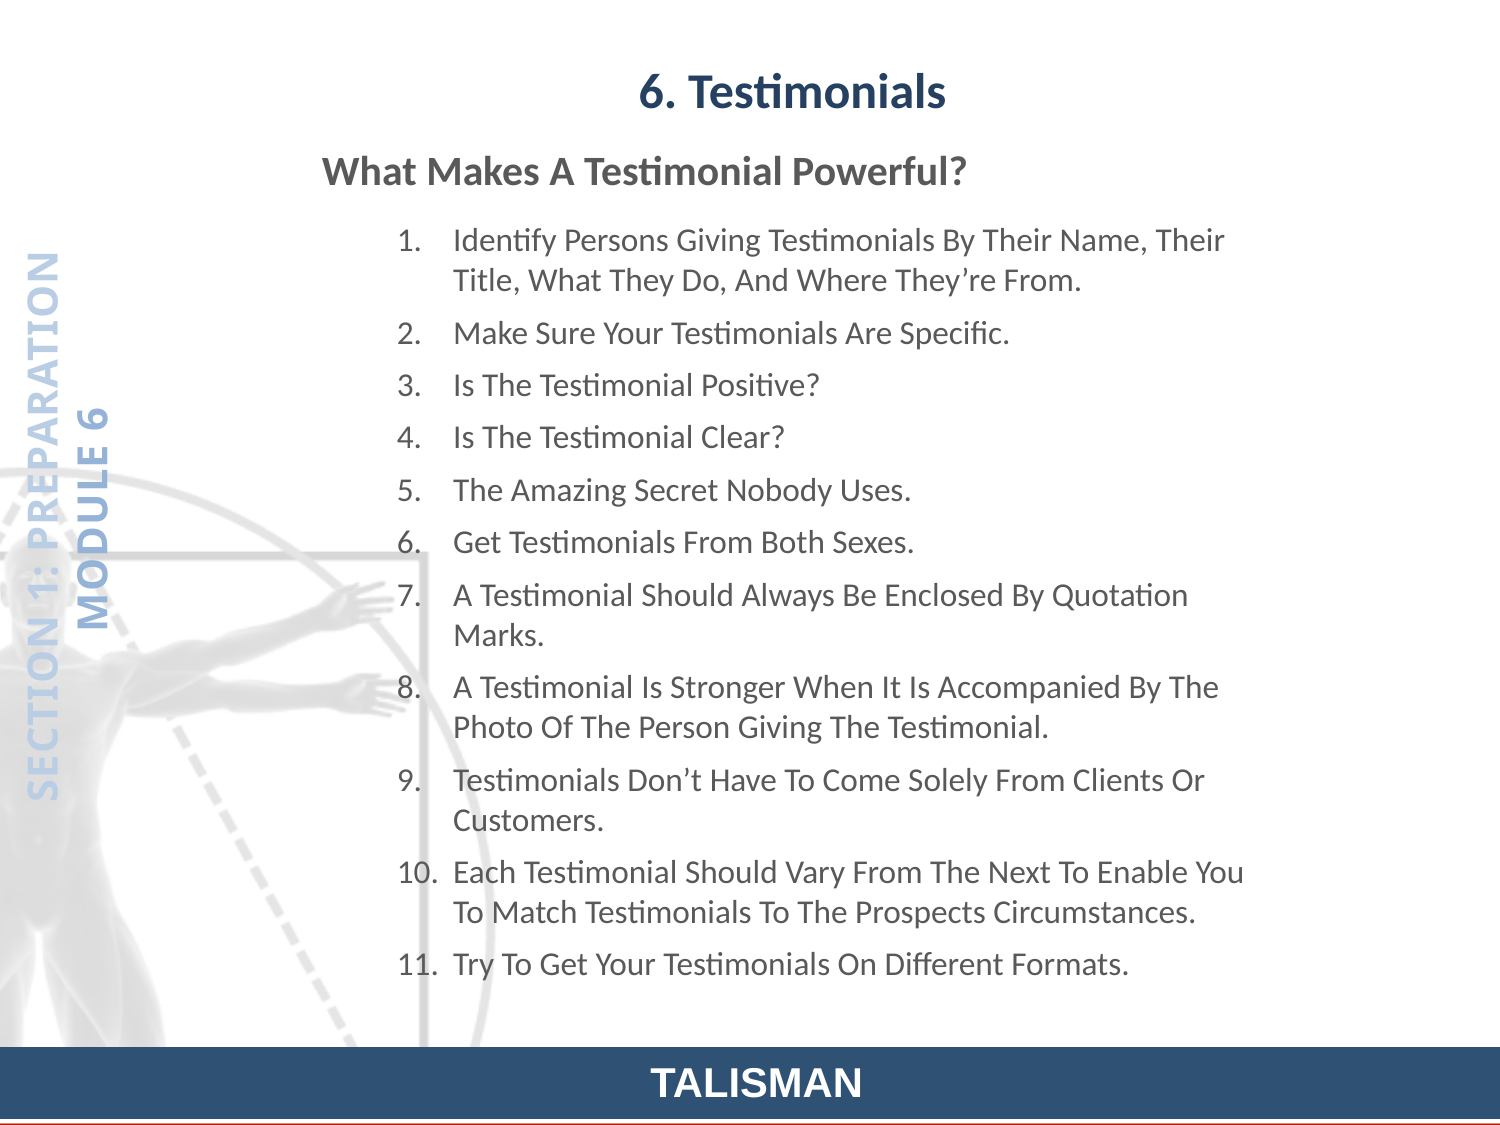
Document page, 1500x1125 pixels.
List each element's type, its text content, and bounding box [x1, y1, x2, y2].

text_box SECTION 1: PREPARATION MODULE 6 [8, 99, 124, 941]
text_box What Makes A Testimonial Powerful? Identify Persons Giving Testimonials By Their Name, Their Title, What They Do, And Where They’re From. Make Sure Your Testimonials Are Specific. Is The Testimonial Positive? Is The Testimonial Clear? The Amazing Secret Nobody Uses. Get Testimonials From Both Sexes. A Testimonial Should Always Be Enclosed By Quotation Marks. A Testimonial Is Stronger When It Is Accompanied By The Photo Of The Person Giving The Testimonial. Testimonials Don’t Have To Come Solely From Clients Or Customers. Each Testimonial Should Vary From The Next To Enable You To Match Testimonials To The Prospects Circumstances. Try To Get Your Testimonials On Different Formats. [307, 136, 1262, 990]
text_box 6. Testimonials [323, 51, 1262, 127]
